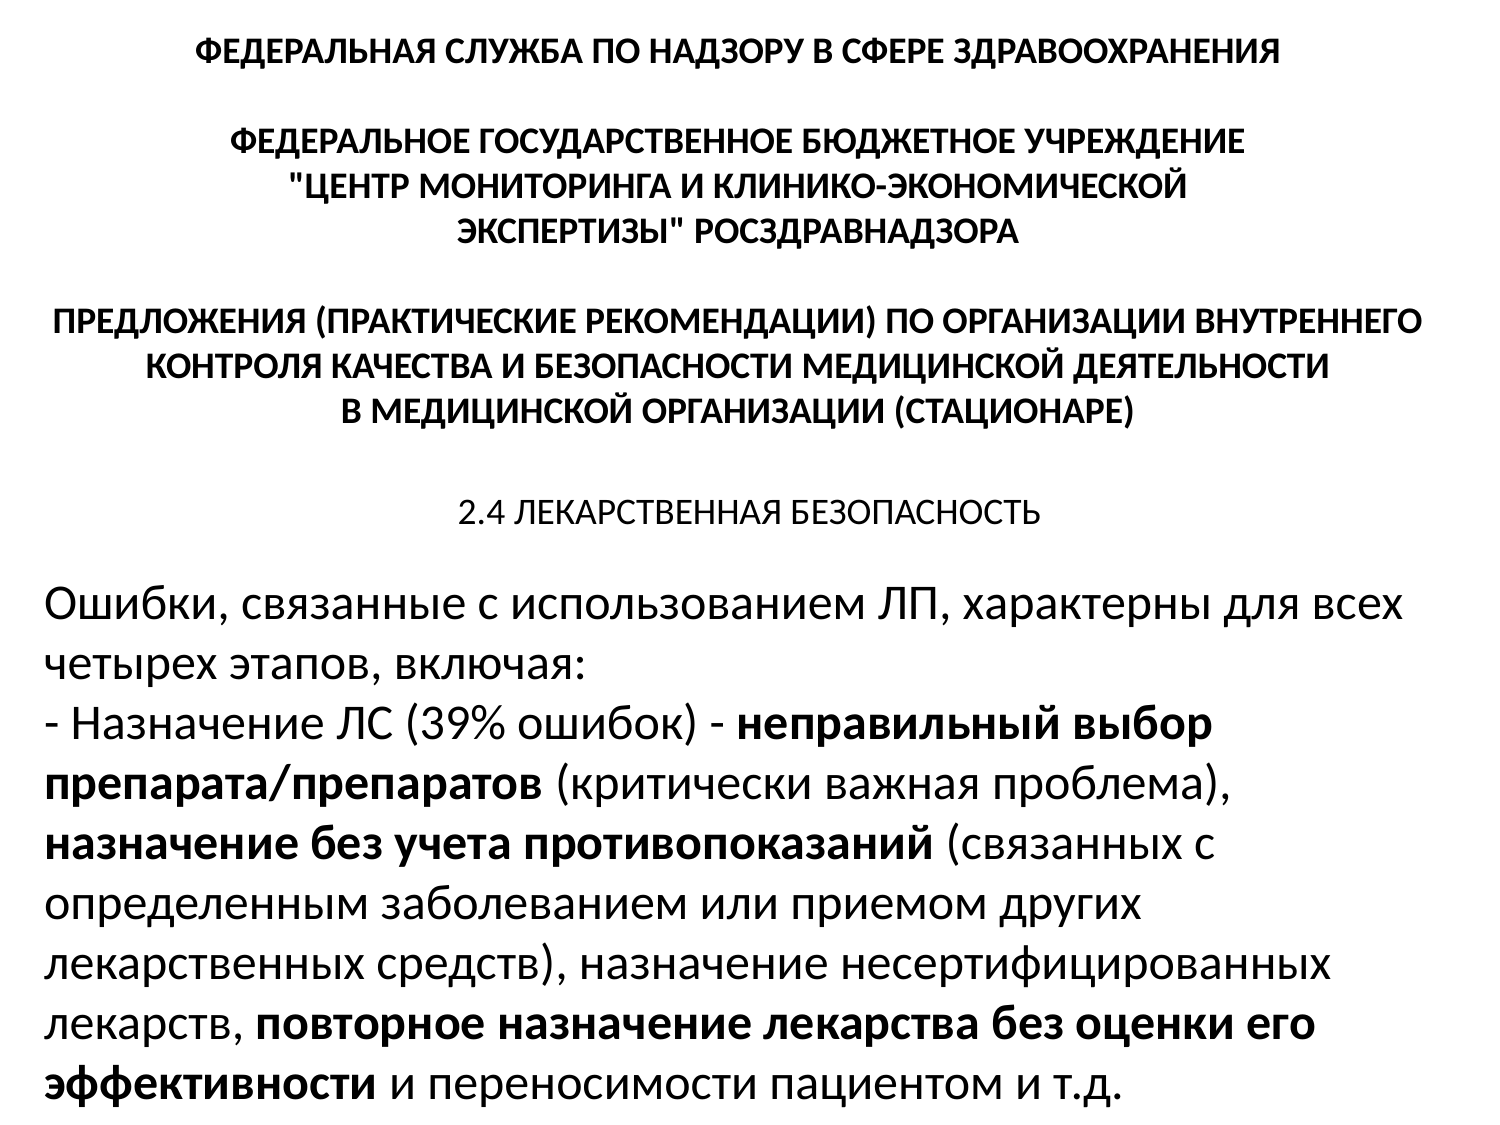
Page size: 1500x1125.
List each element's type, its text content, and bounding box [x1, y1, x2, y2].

text_box 2.4 ЛЕКАРСТВЕННАЯ БЕЗОПАСНОСТЬ [442, 479, 1057, 540]
text_box Ошибки, связанные с использованием ЛП, характерны для всех четырех этапов, включая: - Назначение ЛС (39% ошибок) - неправильный выбор препарата/препаратов (критически важная проблема), назначение без учета противопоказаний (связанных с определенным заболеванием или приемом других лекарственных средств), назначение несертифицированных лекарств, повторное назначение лекарства без оценки его эффективности и переносимости пациентом и т.д. [29, 562, 1471, 1118]
text_box ФЕДЕРАЛЬНАЯ СЛУЖБА ПО НАДЗОРУ В СФЕРЕ ЗДРАВООХРАНЕНИЯ ФЕДЕРАЛЬНОЕ ГОСУДАРСТВЕННОЕ БЮДЖЕТНОЕ УЧРЕЖДЕНИЕ "ЦЕНТР МОНИТОРИНГА И КЛИНИКО-ЭКОНОМИЧЕСКОЙ ЭКСПЕРТИЗЫ" РОСЗДРАВНАДЗОРА ПРЕДЛОЖЕНИЯ (ПРАКТИЧЕСКИЕ РЕКОМЕНДАЦИИ) ПО ОРГАНИЗАЦИИ ВНУТРЕННЕГО КОНТРОЛЯ КАЧЕСТВА И БЕЗОПАСНОСТИ МЕДИЦИНСКОЙ ДЕЯТЕЛЬНОСТИ В МЕДИЦИНСКОЙ ОРГАНИЗАЦИИ (СТАЦИОНАРЕ) [29, 19, 1447, 439]
